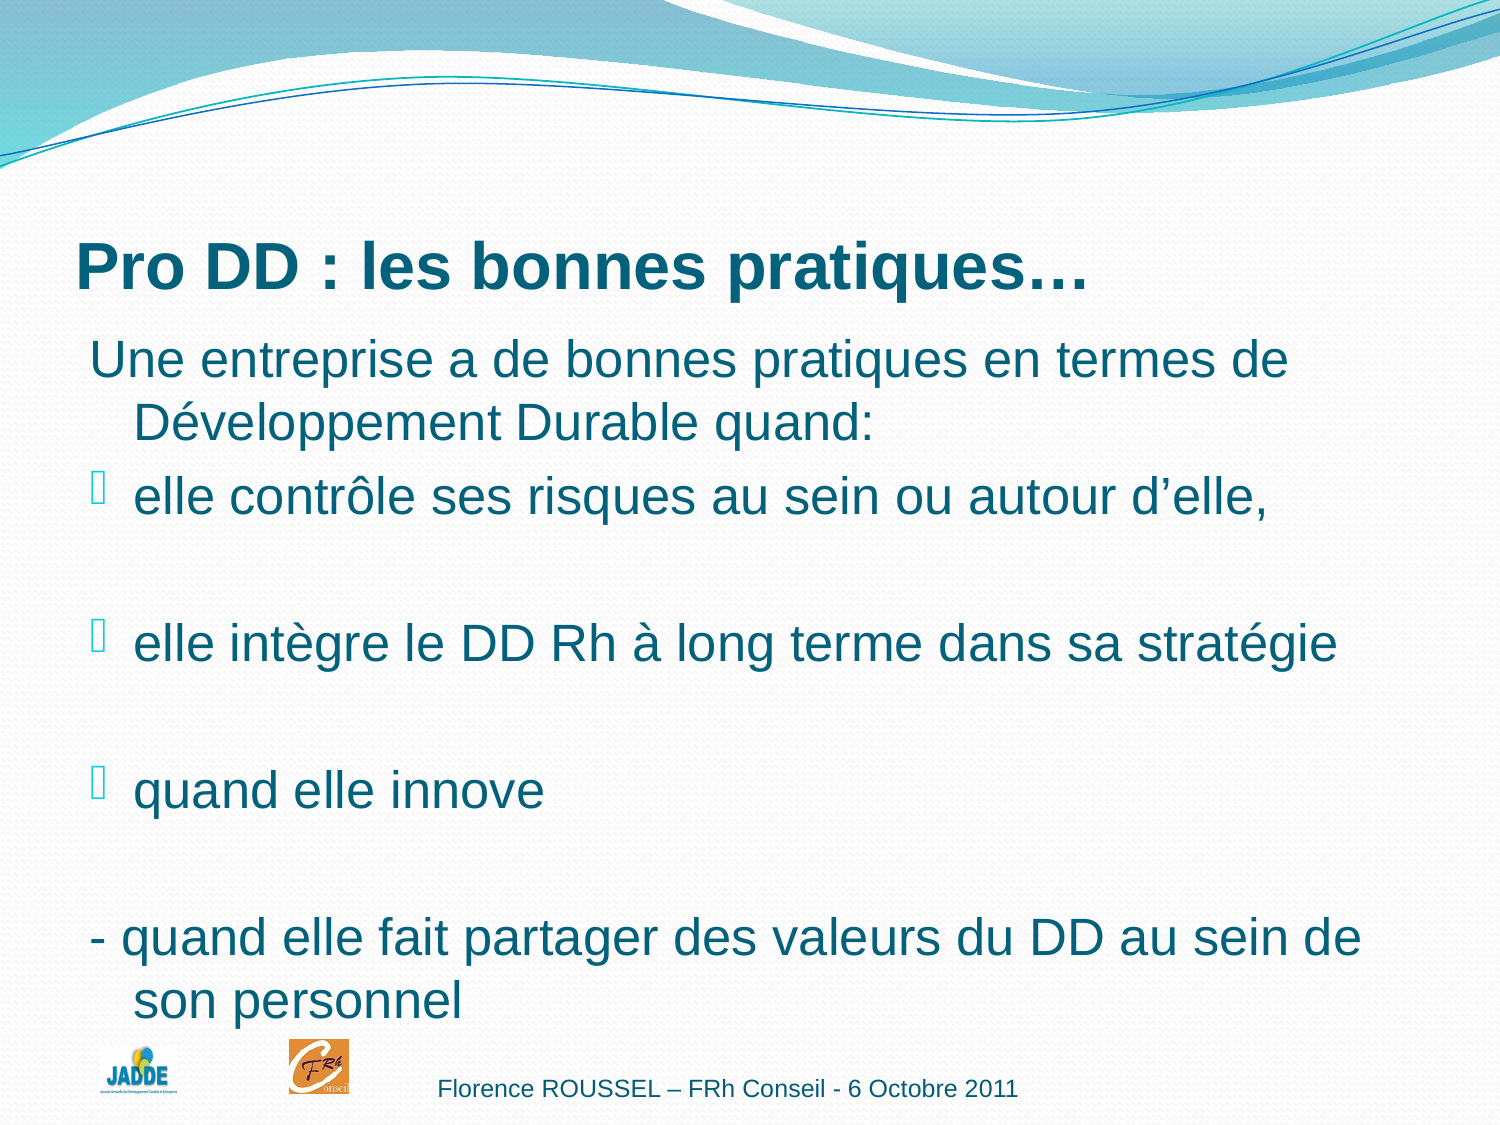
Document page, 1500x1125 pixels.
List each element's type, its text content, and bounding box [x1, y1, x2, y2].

picture [100, 1046, 178, 1095]
footer Florence ROUSSEL – FRh Conseil - 6 Octobre 2011 [437, 1042, 1081, 1103]
title Pro DD : les bonnes pratiques… [75, 115, 1425, 303]
list Une entreprise a de bonnes pratiques en termes de Développement Durable quand: elle contrôle ses risques au sein ou autour d’elle, elle intègre le DD Rh à long terme dans sa stratégie quand elle innove - quand elle fait partager des valeurs du DD au sein de son personnel [75, 317, 1425, 1038]
picture [288, 1039, 349, 1095]
